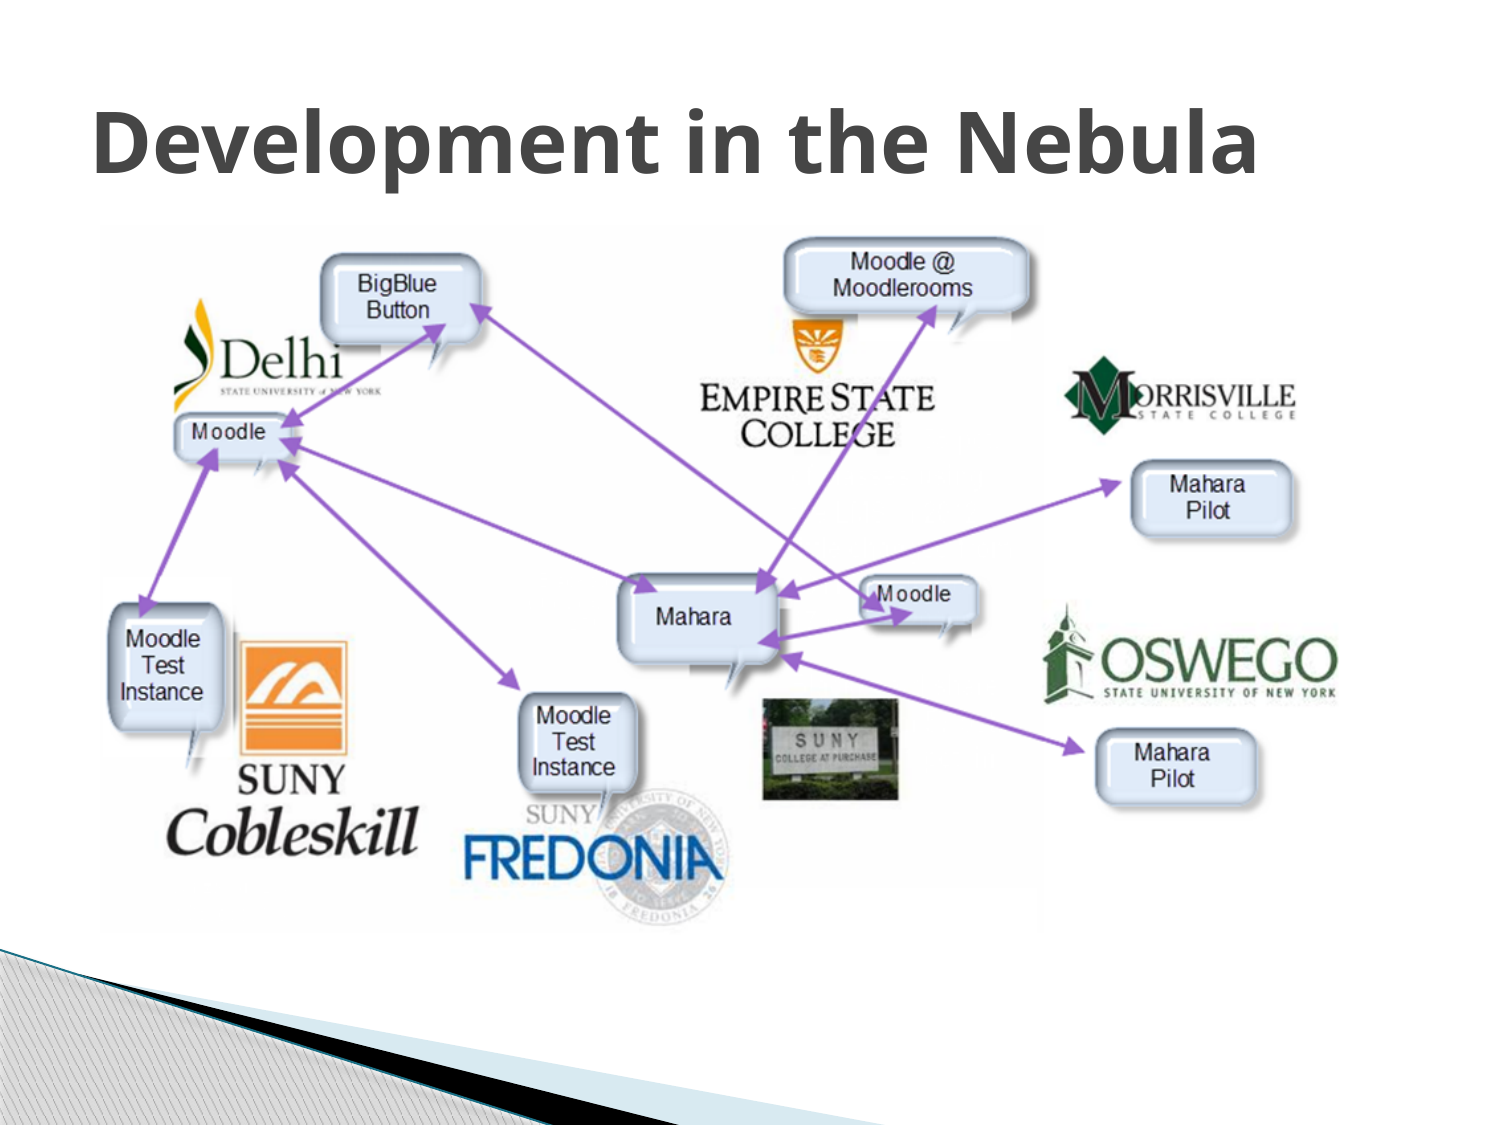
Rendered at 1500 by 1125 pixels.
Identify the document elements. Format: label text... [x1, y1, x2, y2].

title Development in the Nebula [75, 45, 1425, 233]
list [99, 224, 1372, 943]
